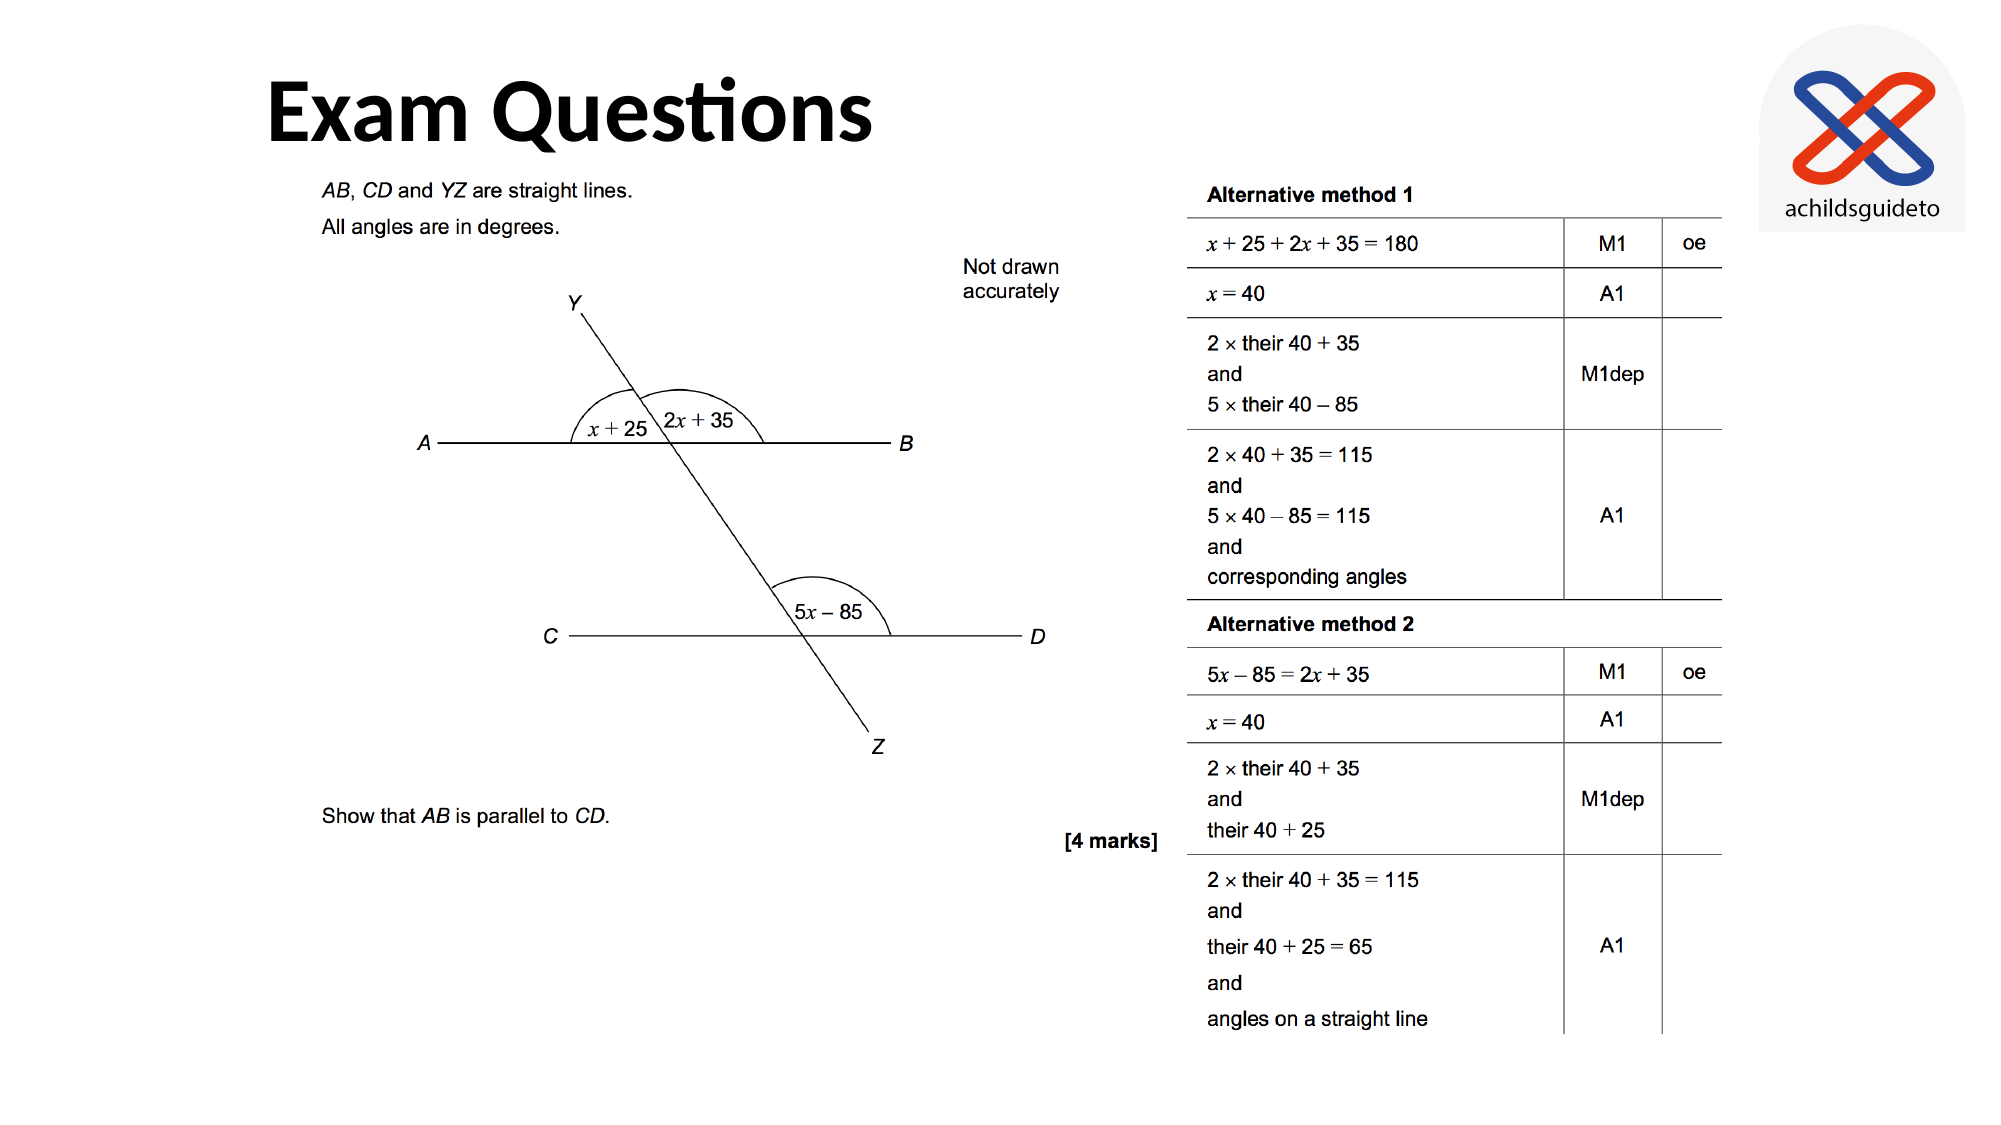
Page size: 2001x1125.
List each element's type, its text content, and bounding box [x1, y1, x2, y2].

picture [274, 171, 1165, 866]
picture [1187, 171, 1722, 1034]
text_box Exam Questions [251, 2, 1546, 220]
picture [1759, 24, 1966, 232]
